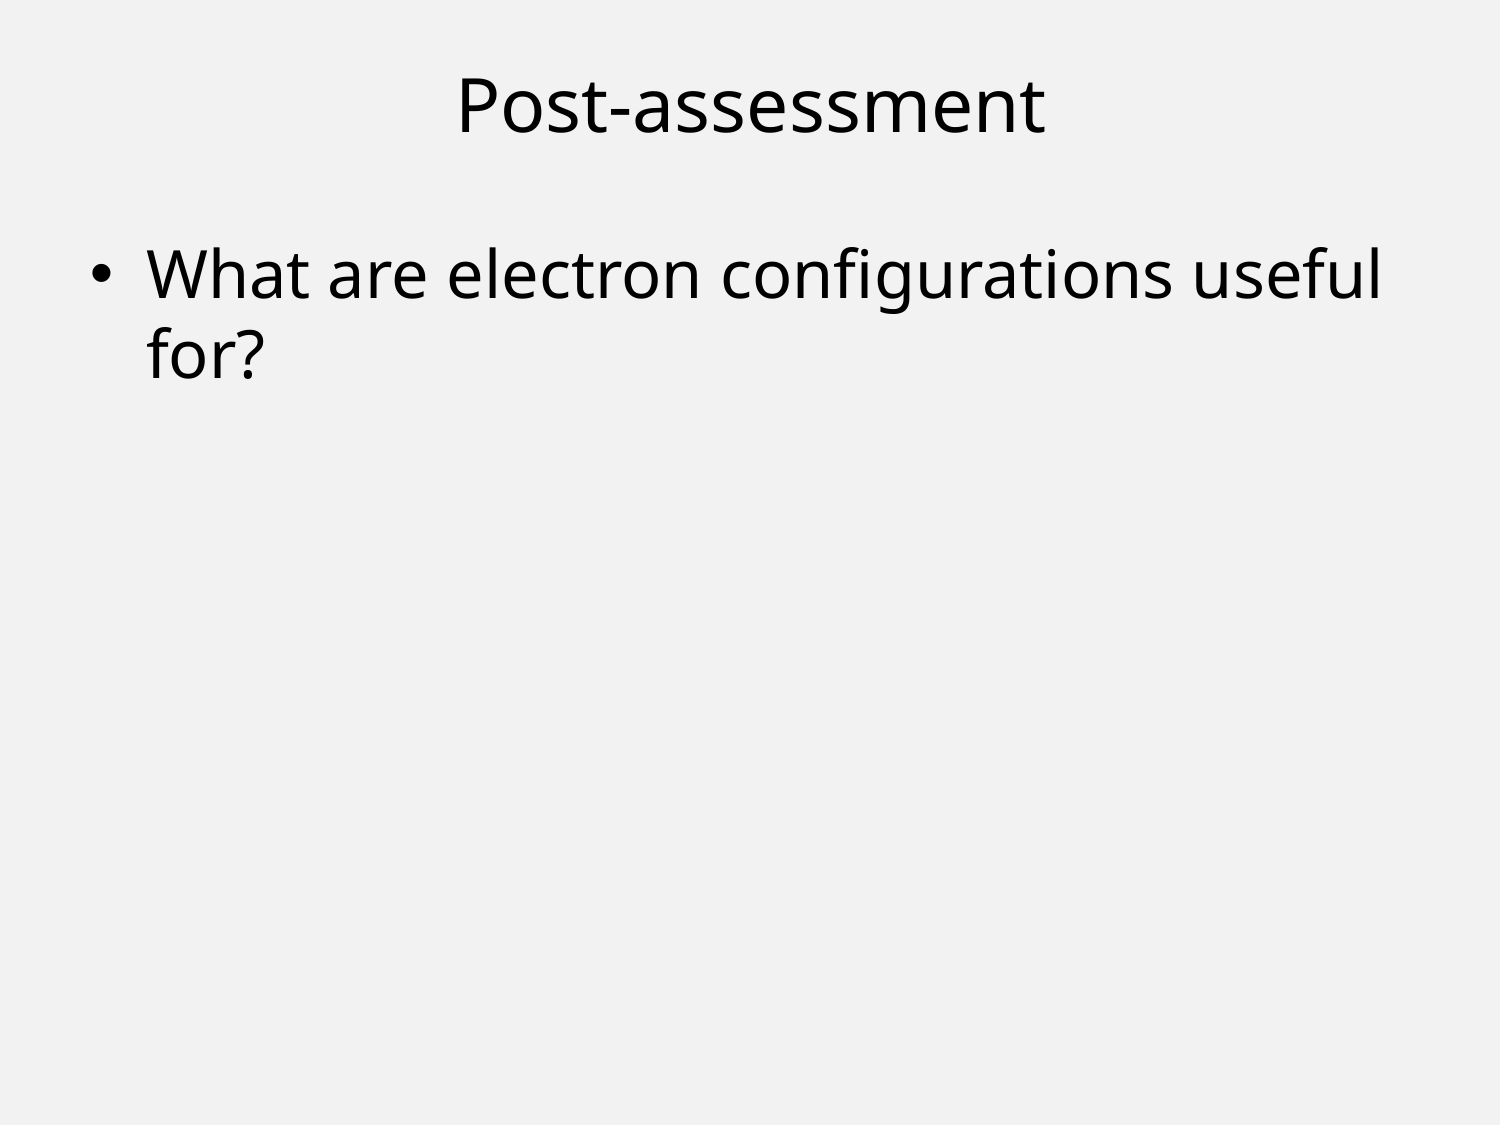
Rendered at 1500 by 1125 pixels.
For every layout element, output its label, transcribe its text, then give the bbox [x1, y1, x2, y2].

text_box Post-assessment [440, 49, 1062, 155]
text_box What are electron configurations useful for? [74, 224, 1425, 968]
